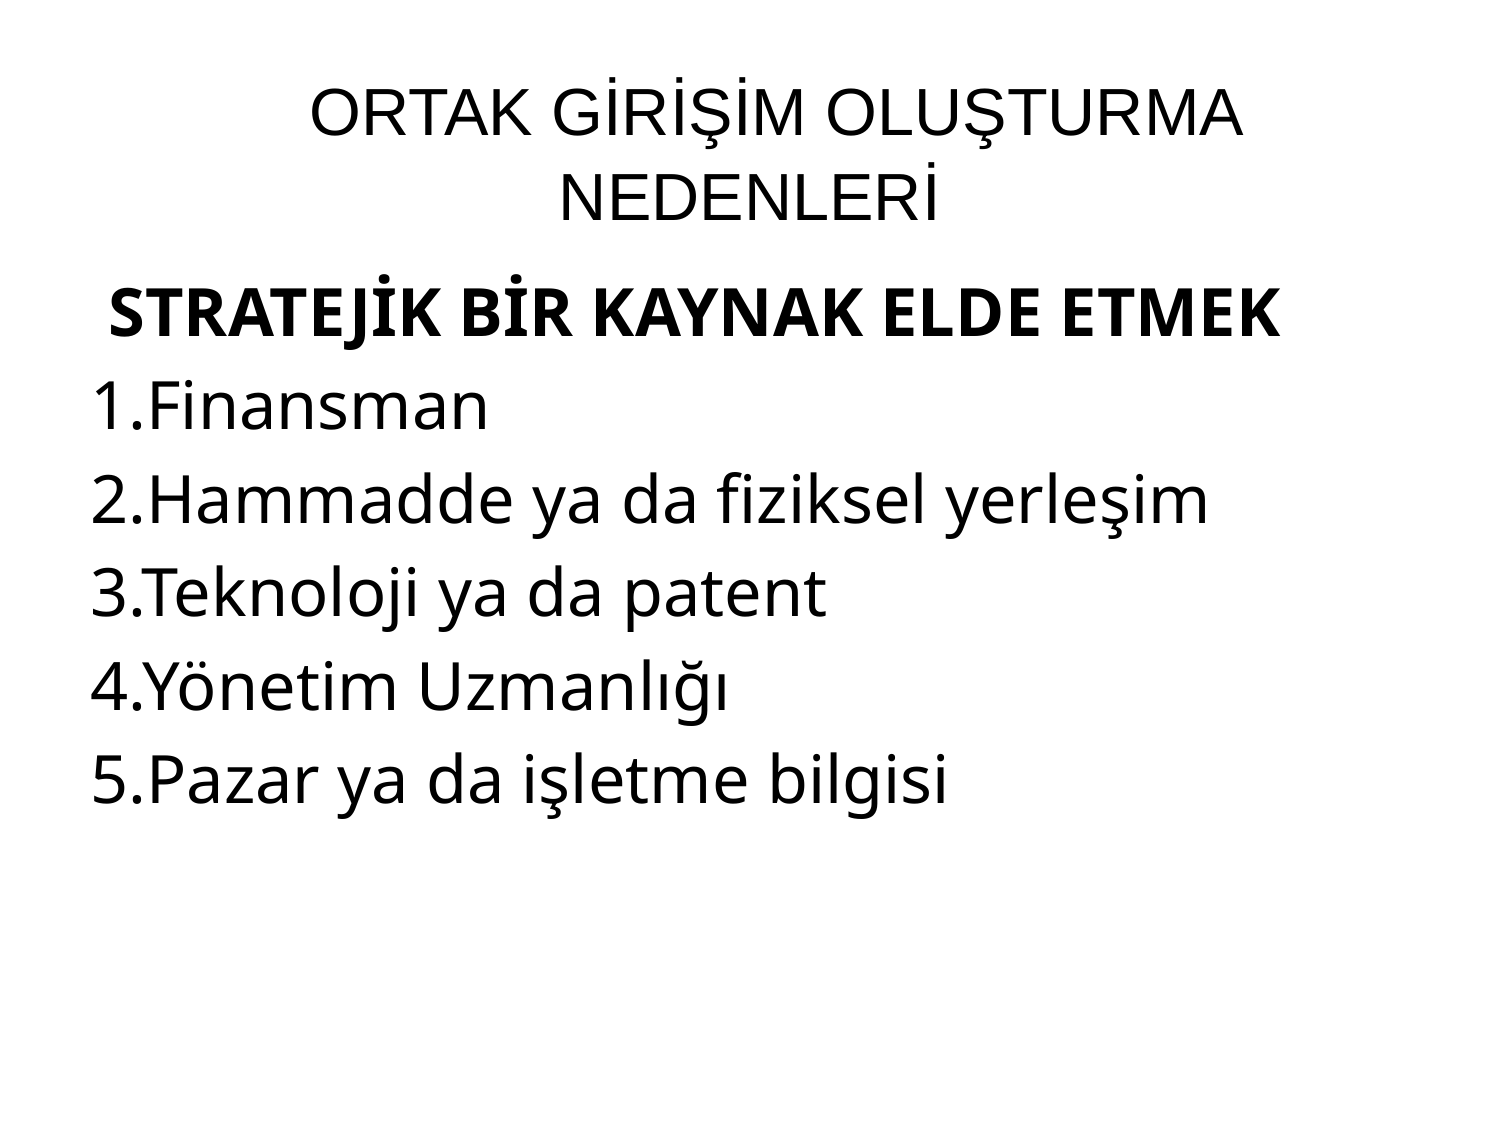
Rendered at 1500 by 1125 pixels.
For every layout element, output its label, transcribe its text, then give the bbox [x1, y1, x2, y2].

list STRATEJİK BİR KAYNAK ELDE ETMEK 1.Finansman 2.Hammadde ya da fiziksel yerleşim 3.Teknoloji ya da patent 4.Yönetim Uzmanlığı 5.Pazar ya da işletme bilgisi [74, 262, 1426, 1006]
title ORTAK GİRİŞİM OLUŞTURMA NEDENLERİ [74, 44, 1426, 233]
